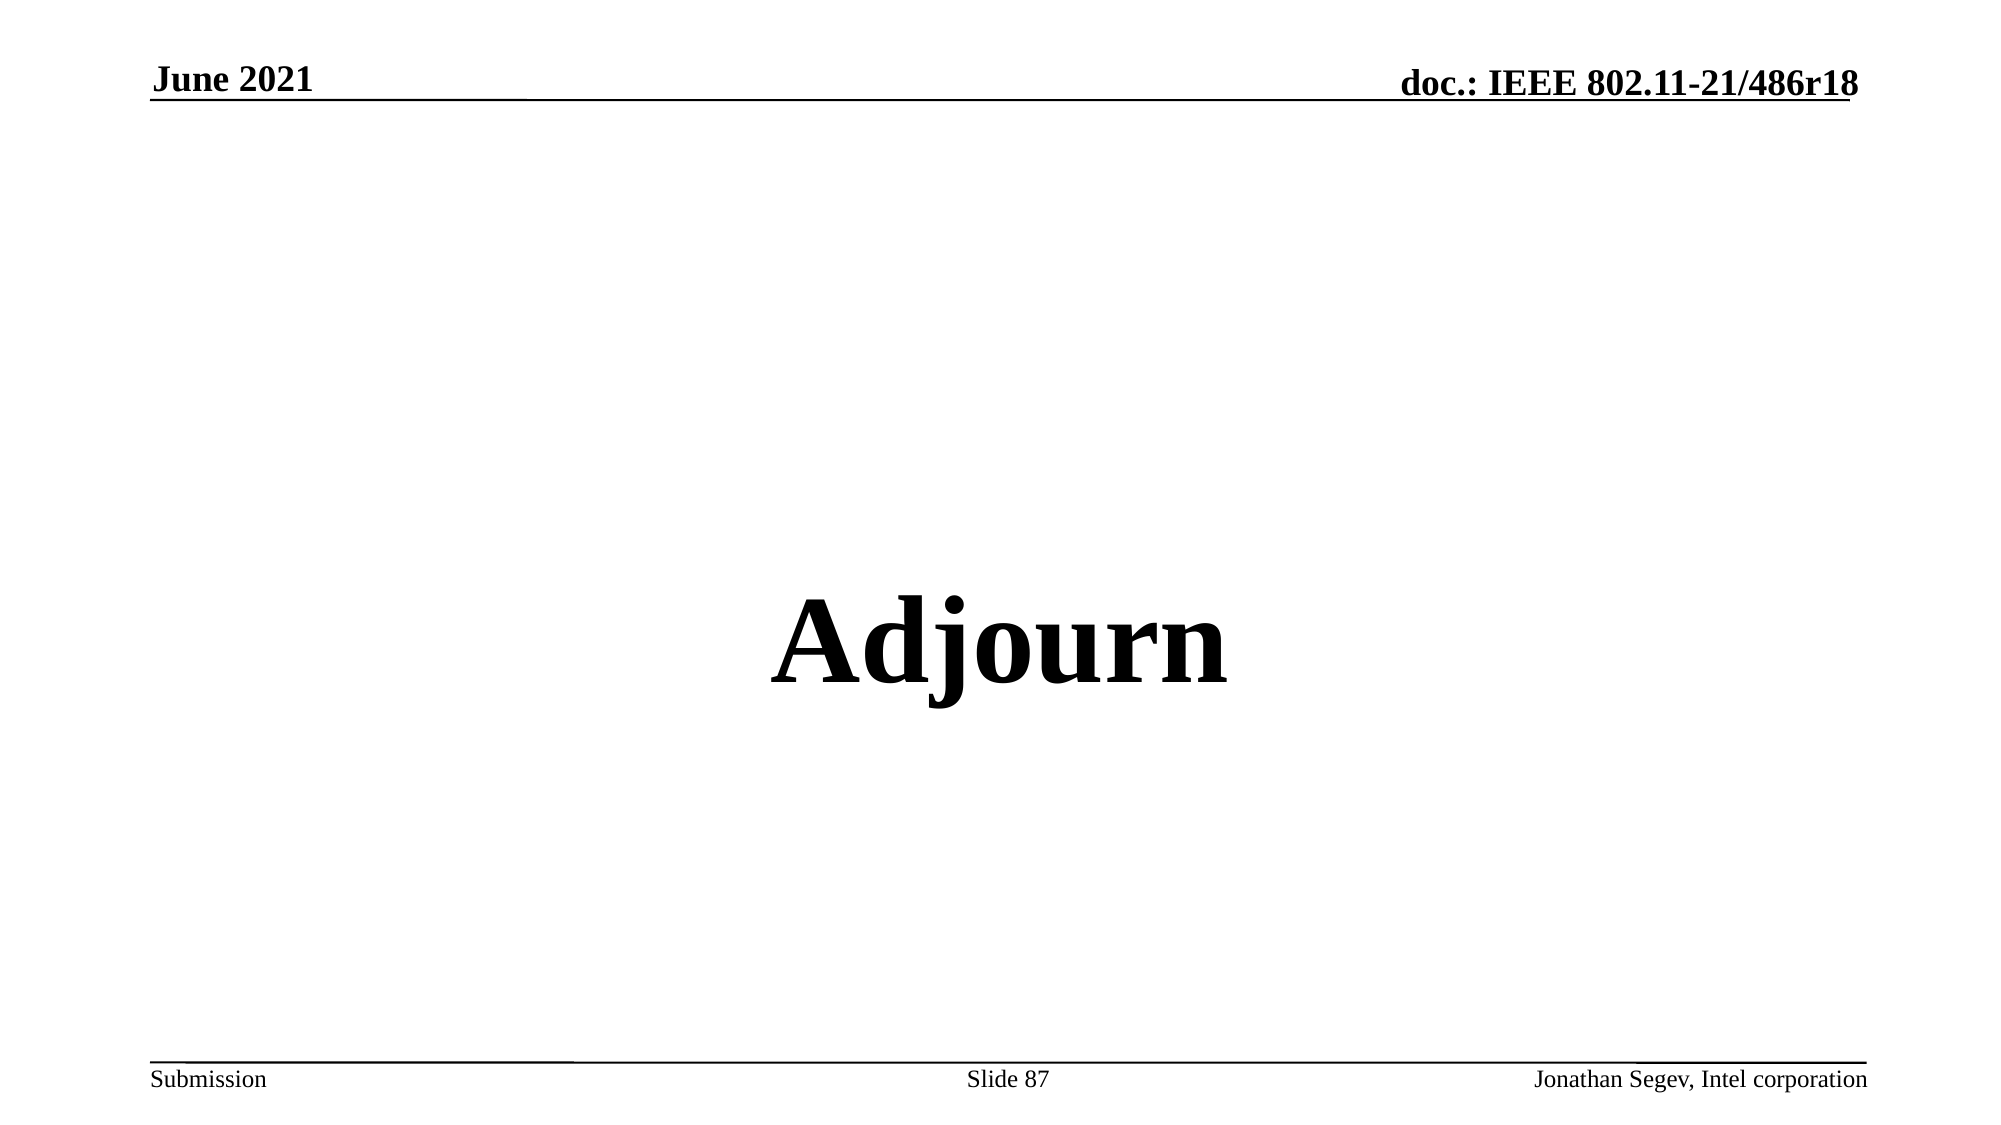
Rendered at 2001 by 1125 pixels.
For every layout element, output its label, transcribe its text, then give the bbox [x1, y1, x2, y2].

footer Jonathan Segev, Intel corporation [1171, 1061, 1869, 1093]
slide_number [152, 54, 563, 100]
list Adjourn [149, 324, 1850, 1000]
slide_number Slide 87 [950, 1061, 1067, 1123]
